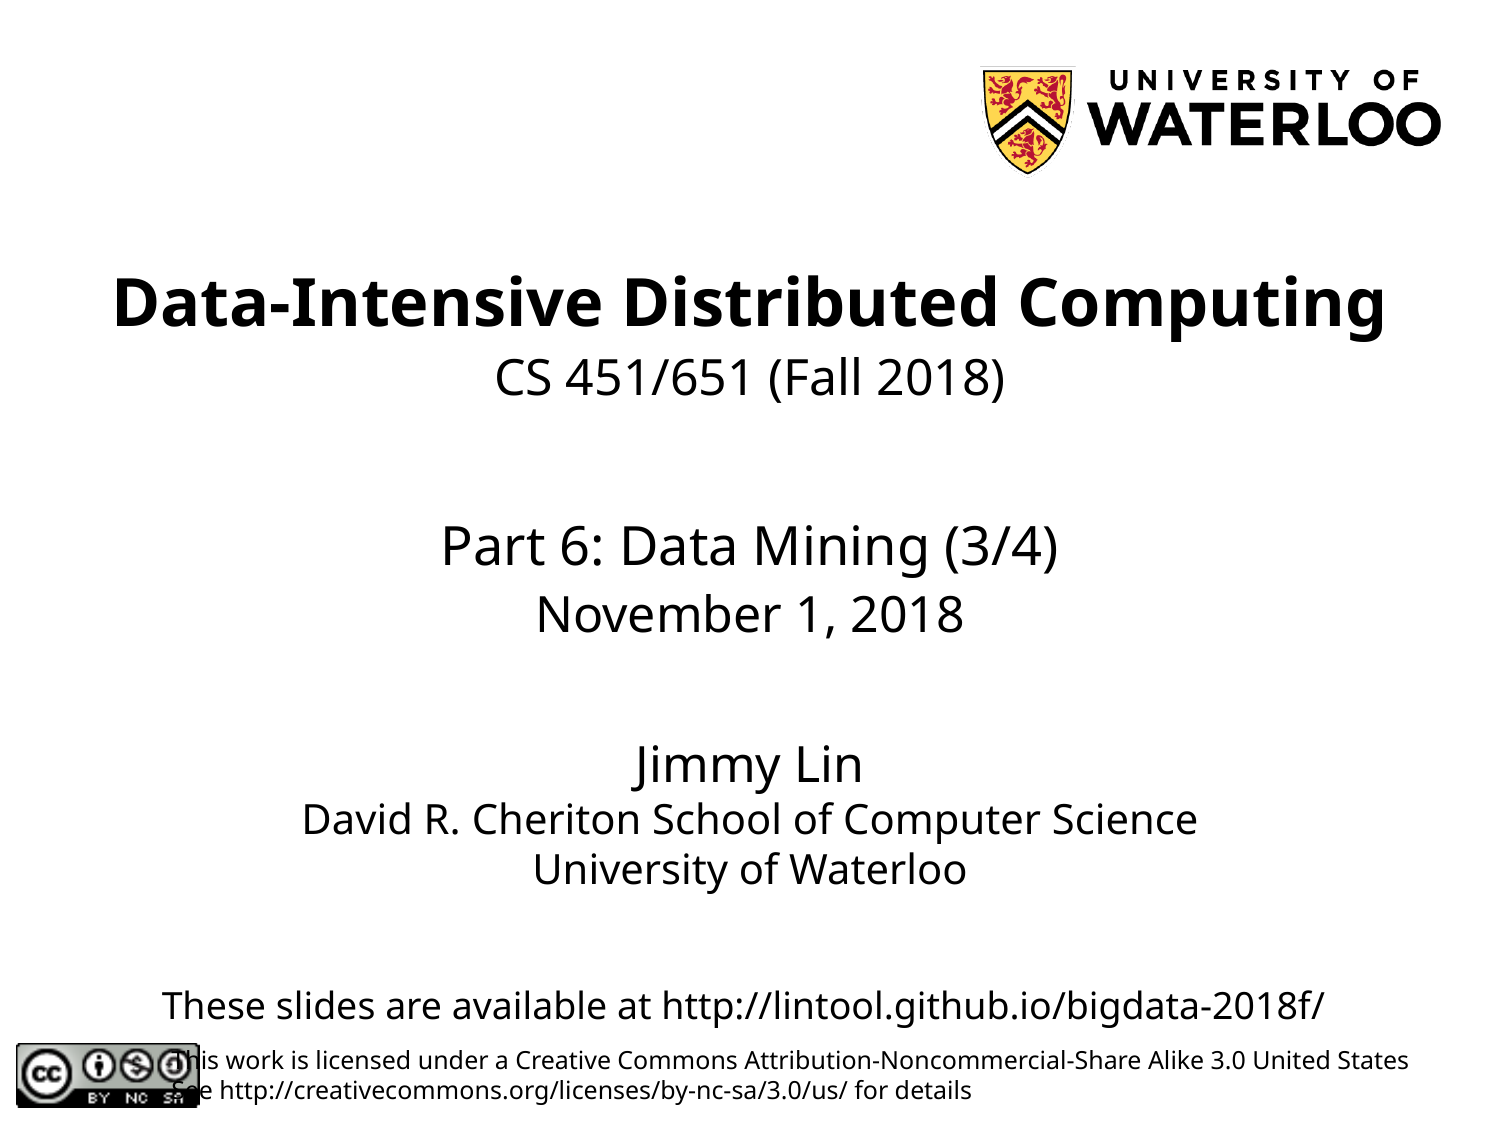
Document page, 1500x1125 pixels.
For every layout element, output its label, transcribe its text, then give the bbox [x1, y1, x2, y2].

text_box This work is licensed under a Creative Commons Attribution-Noncommercial-Share Alike 3.0 United States See http://creativecommons.org/licenses/by-nc-sa/3.0/us/ for details [156, 1037, 1426, 1113]
picture [16, 1042, 201, 1108]
text_box November 1, 2018 [12, 549, 1488, 675]
text_box Part 6: Data Mining (3/4) [12, 487, 1488, 549]
text_box Data-Intensive Distributed Computing [12, 224, 1488, 337]
text_box These slides are available at http://lintool.github.io/bigdata-2018f/ [147, 974, 1341, 1035]
text_box Jimmy Lin David R. Cheriton School of Computer Science University of Waterloo [12, 750, 1488, 875]
picture [972, 62, 1451, 181]
text_box CS 451/651 (Fall 2018) [0, 337, 1500, 413]
